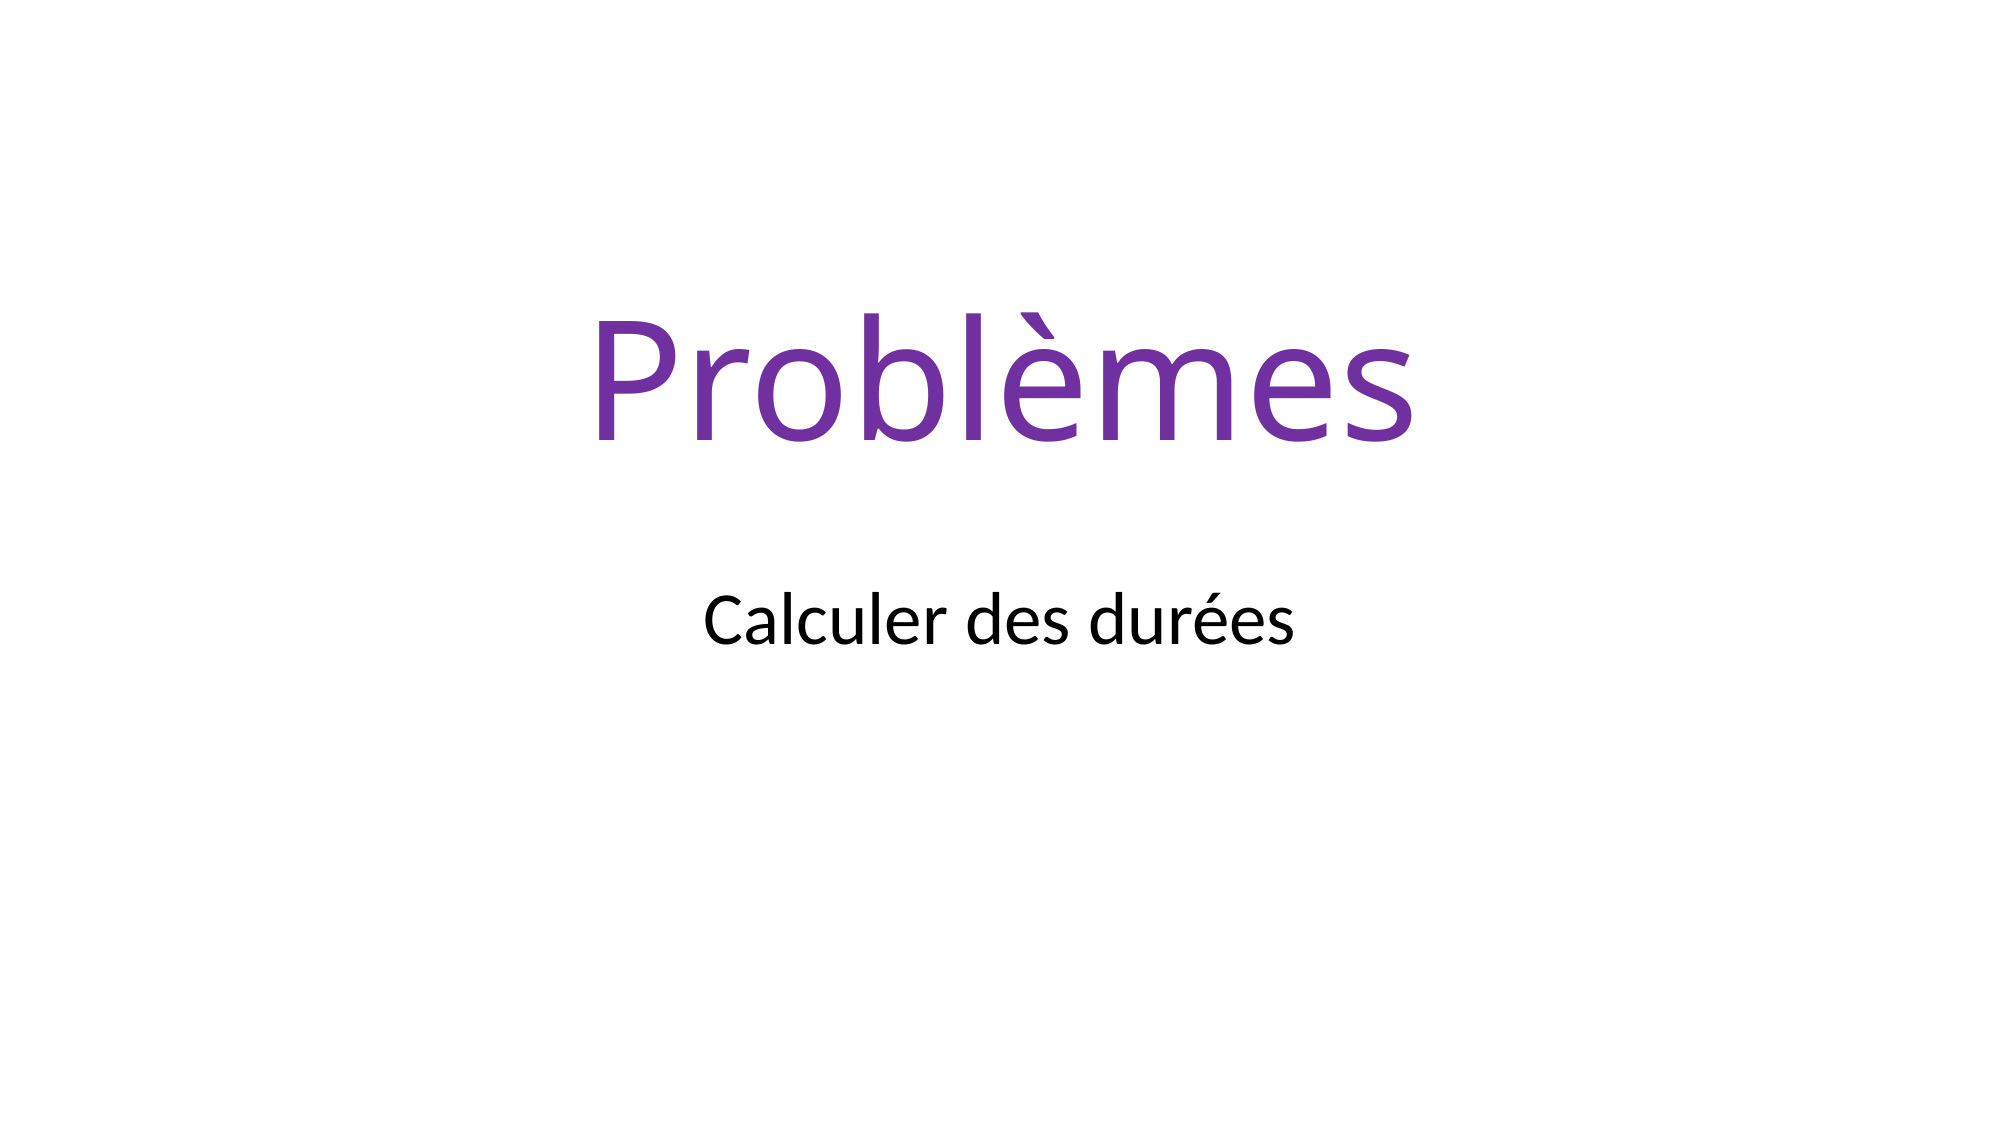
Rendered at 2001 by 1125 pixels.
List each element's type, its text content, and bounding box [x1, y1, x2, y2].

title Problèmes [251, 92, 1752, 485]
text_box Calculer des durées [611, 562, 1389, 668]
